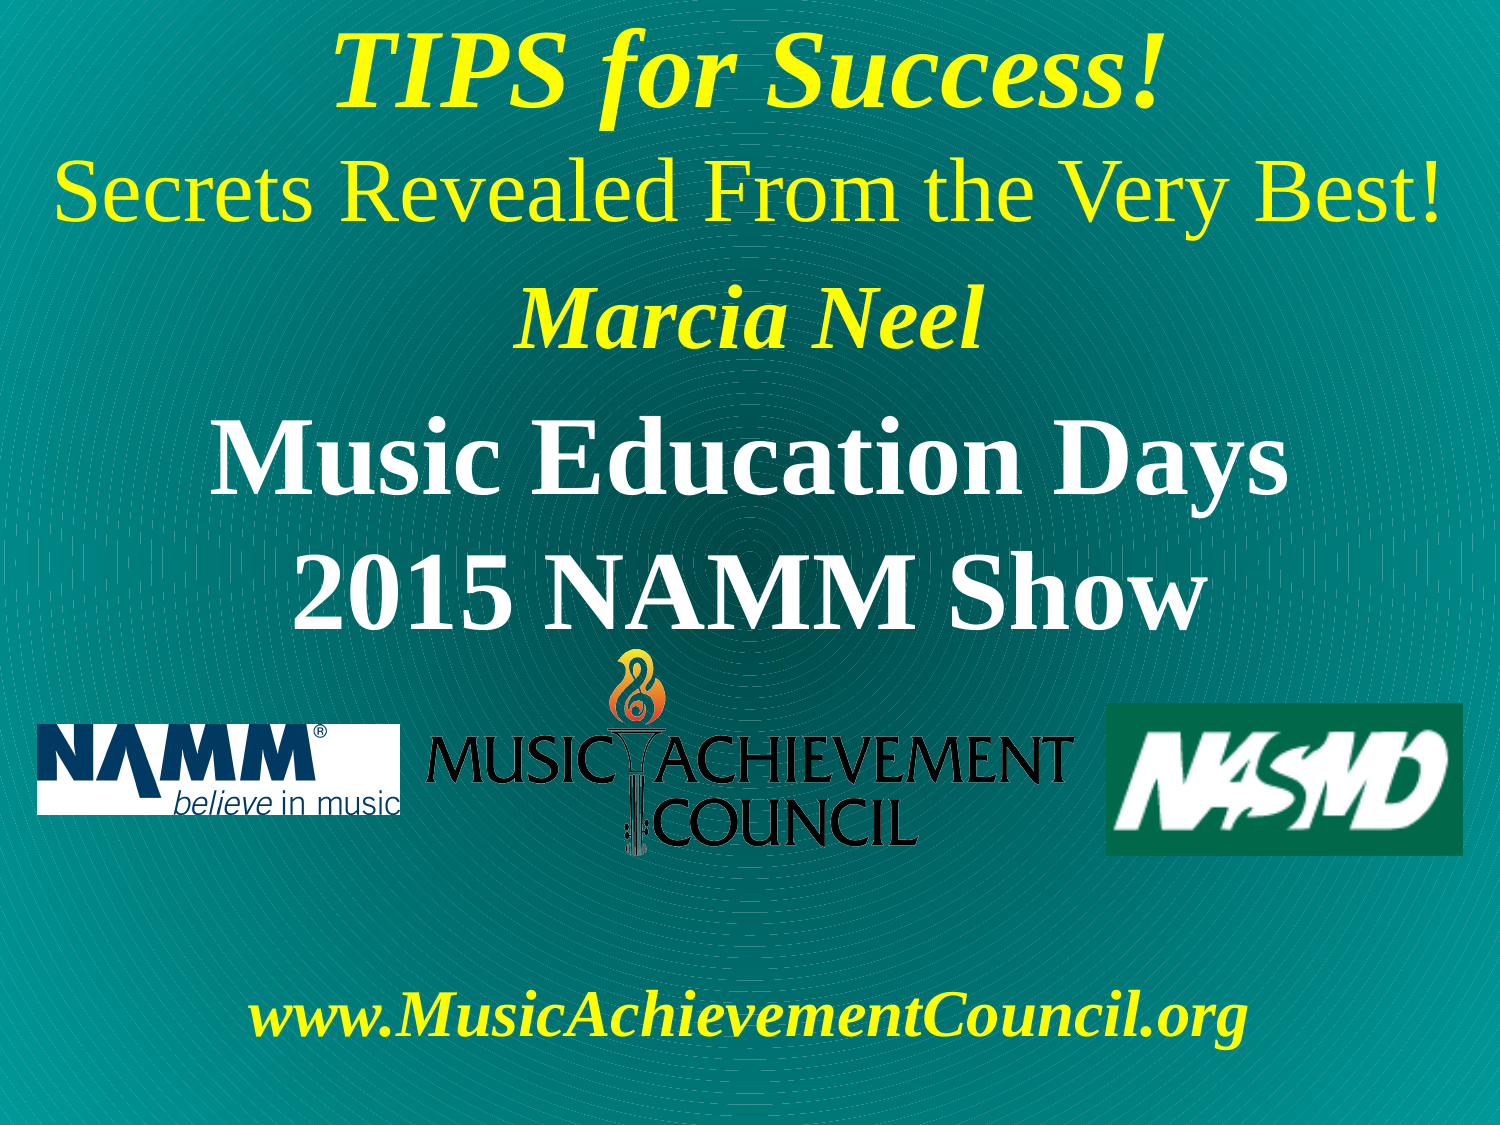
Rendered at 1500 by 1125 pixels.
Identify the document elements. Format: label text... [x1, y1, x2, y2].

picture [424, 649, 1076, 857]
text_box www.MusicAchievementCouncil.org [0, 962, 1500, 1058]
picture [37, 724, 401, 815]
text_box Marcia Neel [0, 249, 1500, 375]
slide_number [112, 1058, 426, 1101]
text_box TIPS for Success! Secrets Revealed From the Very Best! [0, 0, 1500, 248]
text_box Music Education Days 2015 NAMM Show [37, 375, 1463, 660]
picture [1106, 702, 1463, 856]
